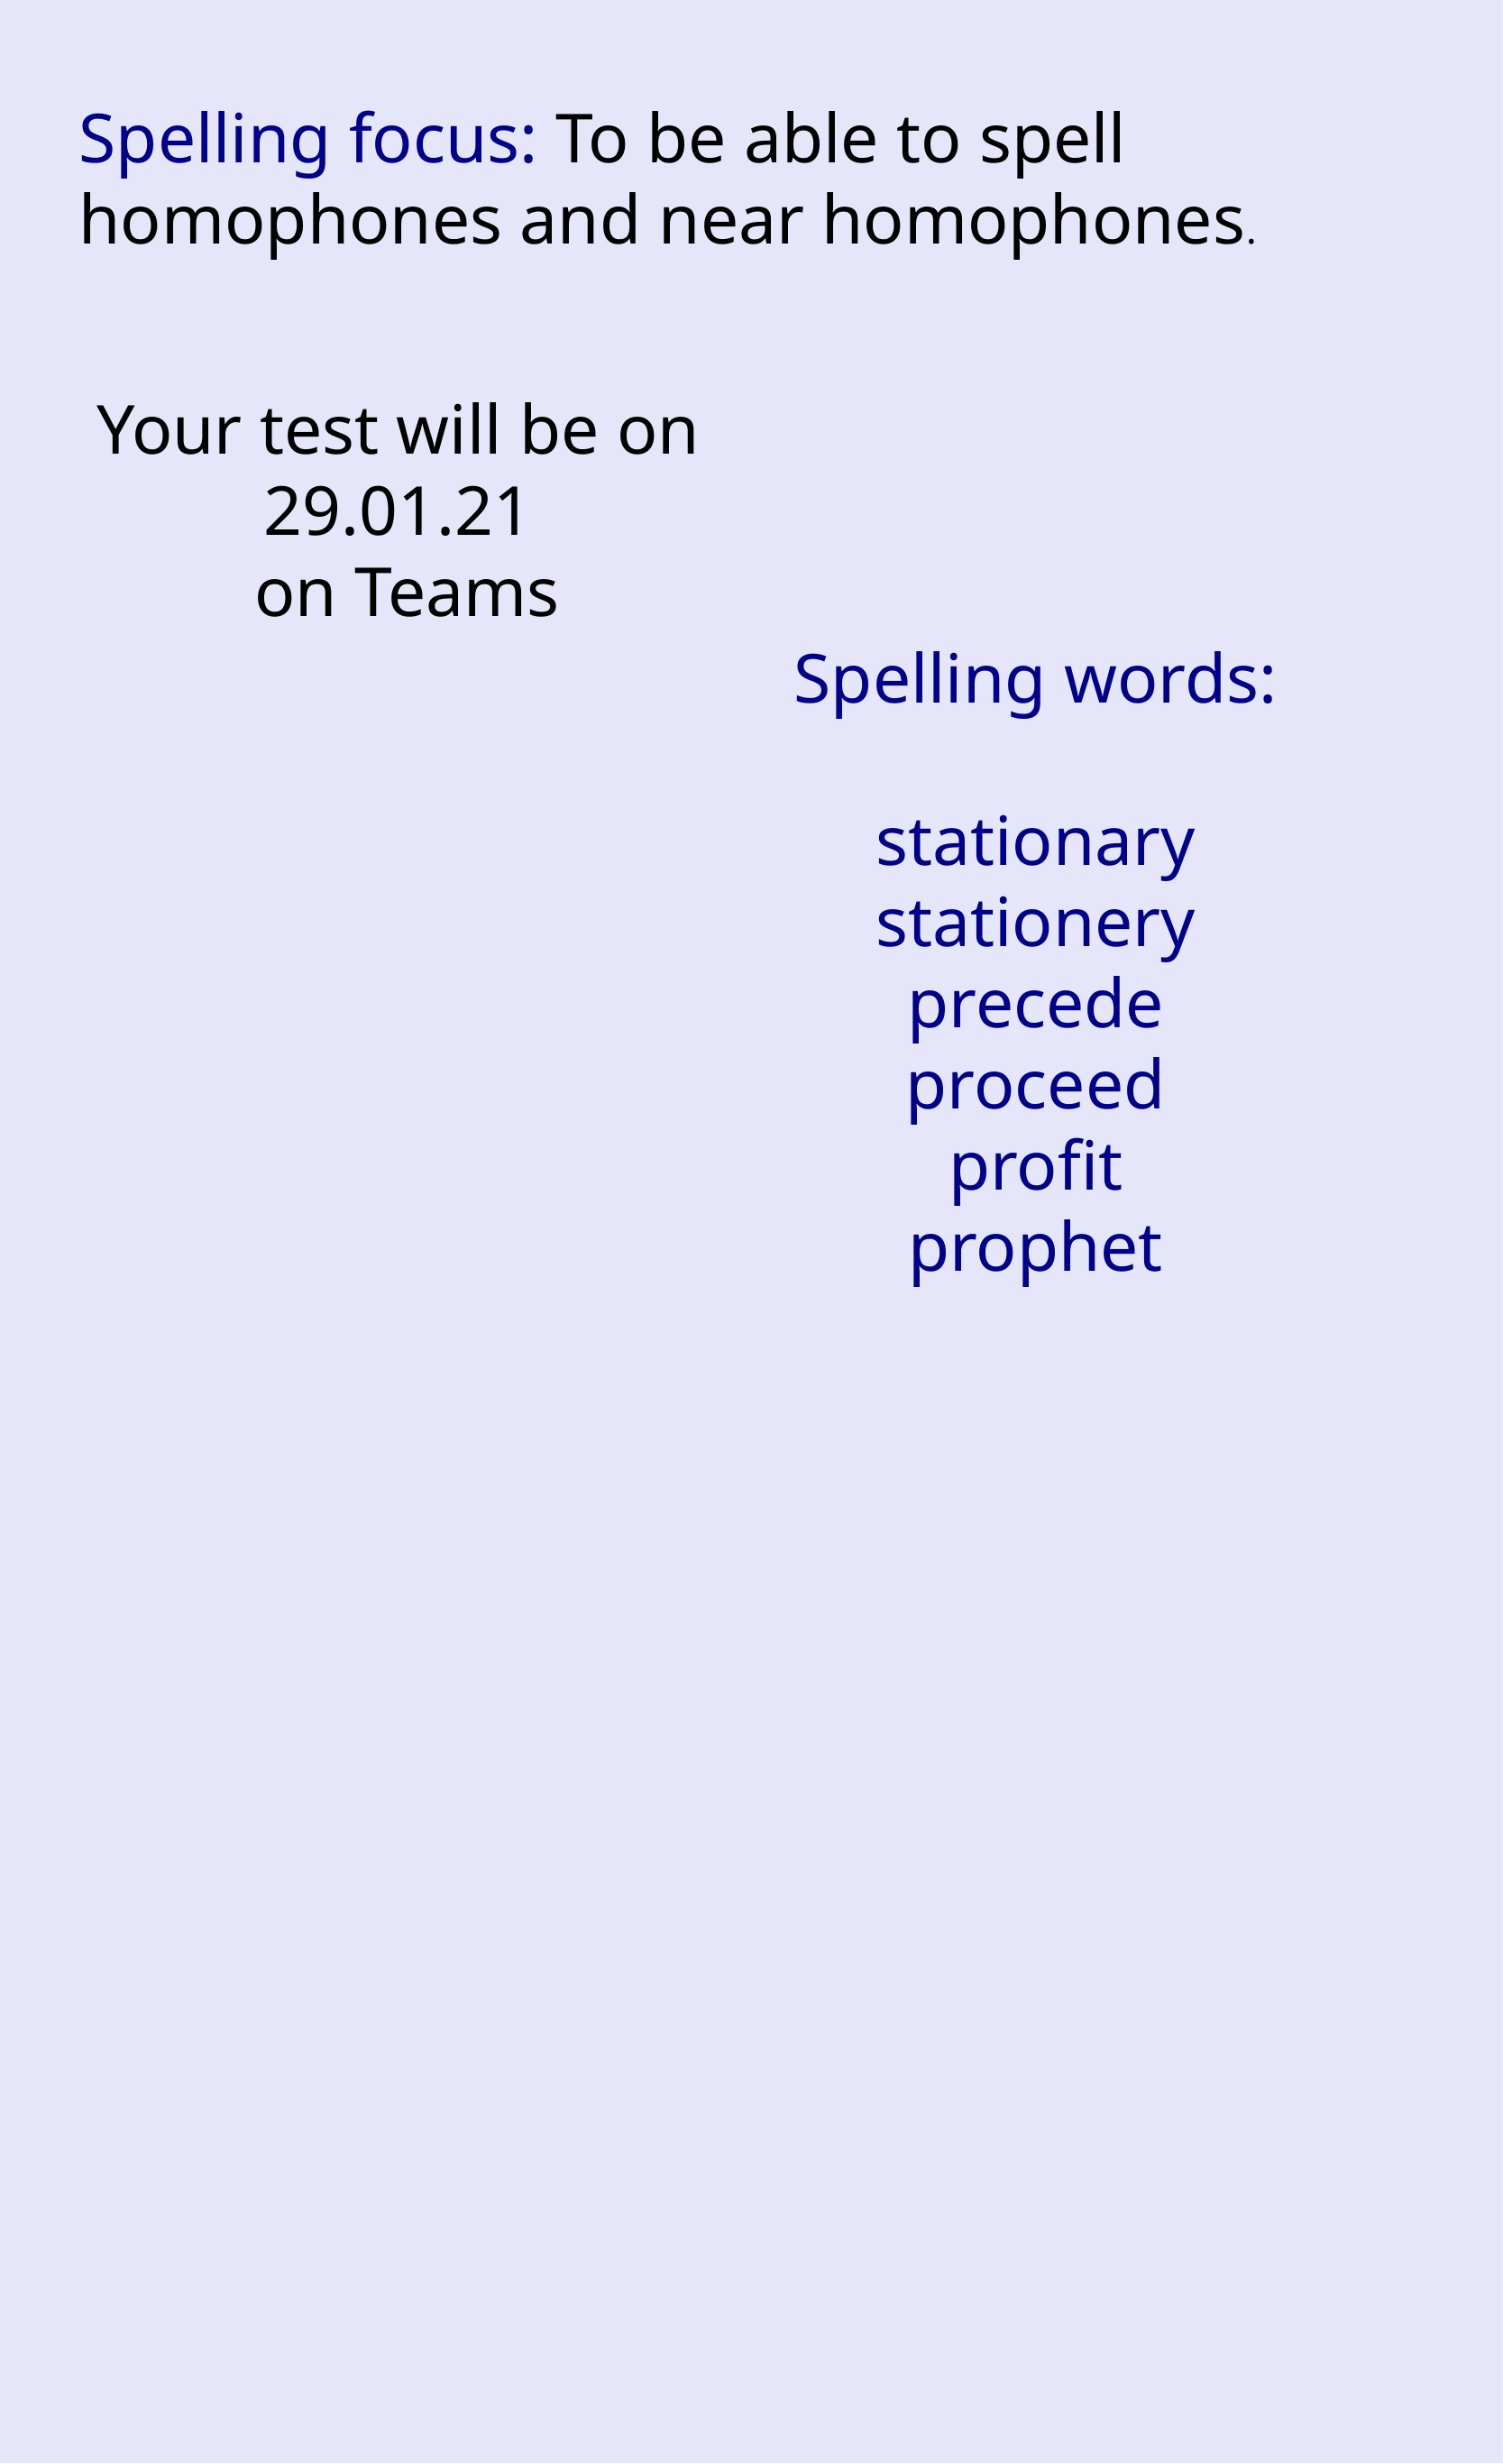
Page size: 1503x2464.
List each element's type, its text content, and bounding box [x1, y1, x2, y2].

text_box Spelling words: stationary stationery precede proceed profit prophet [618, 629, 1454, 2069]
text_box Your test will be on ​29.01.21 on Teams [0, 379, 815, 637]
text_box Spelling focus: To be able to spell homophones and near homophones. [65, 87, 1454, 264]
